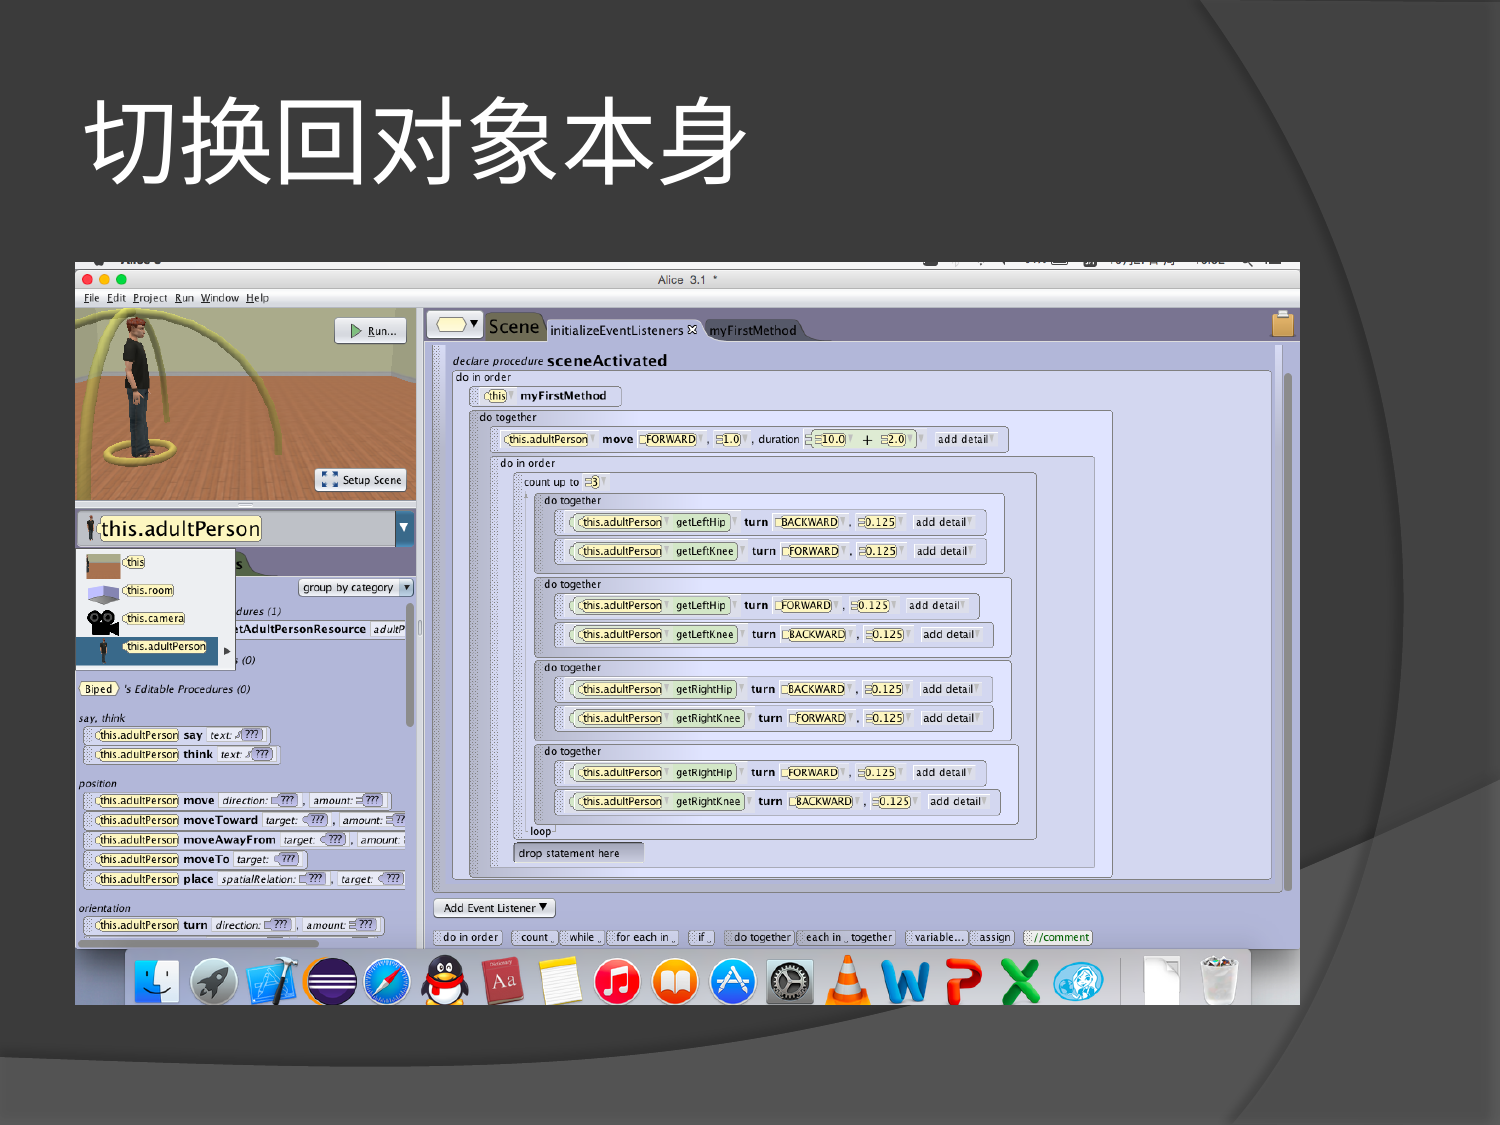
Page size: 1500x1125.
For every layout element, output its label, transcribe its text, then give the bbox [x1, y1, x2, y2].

title 切换回对象本身 [75, 45, 1300, 233]
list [74, 262, 1301, 1006]
